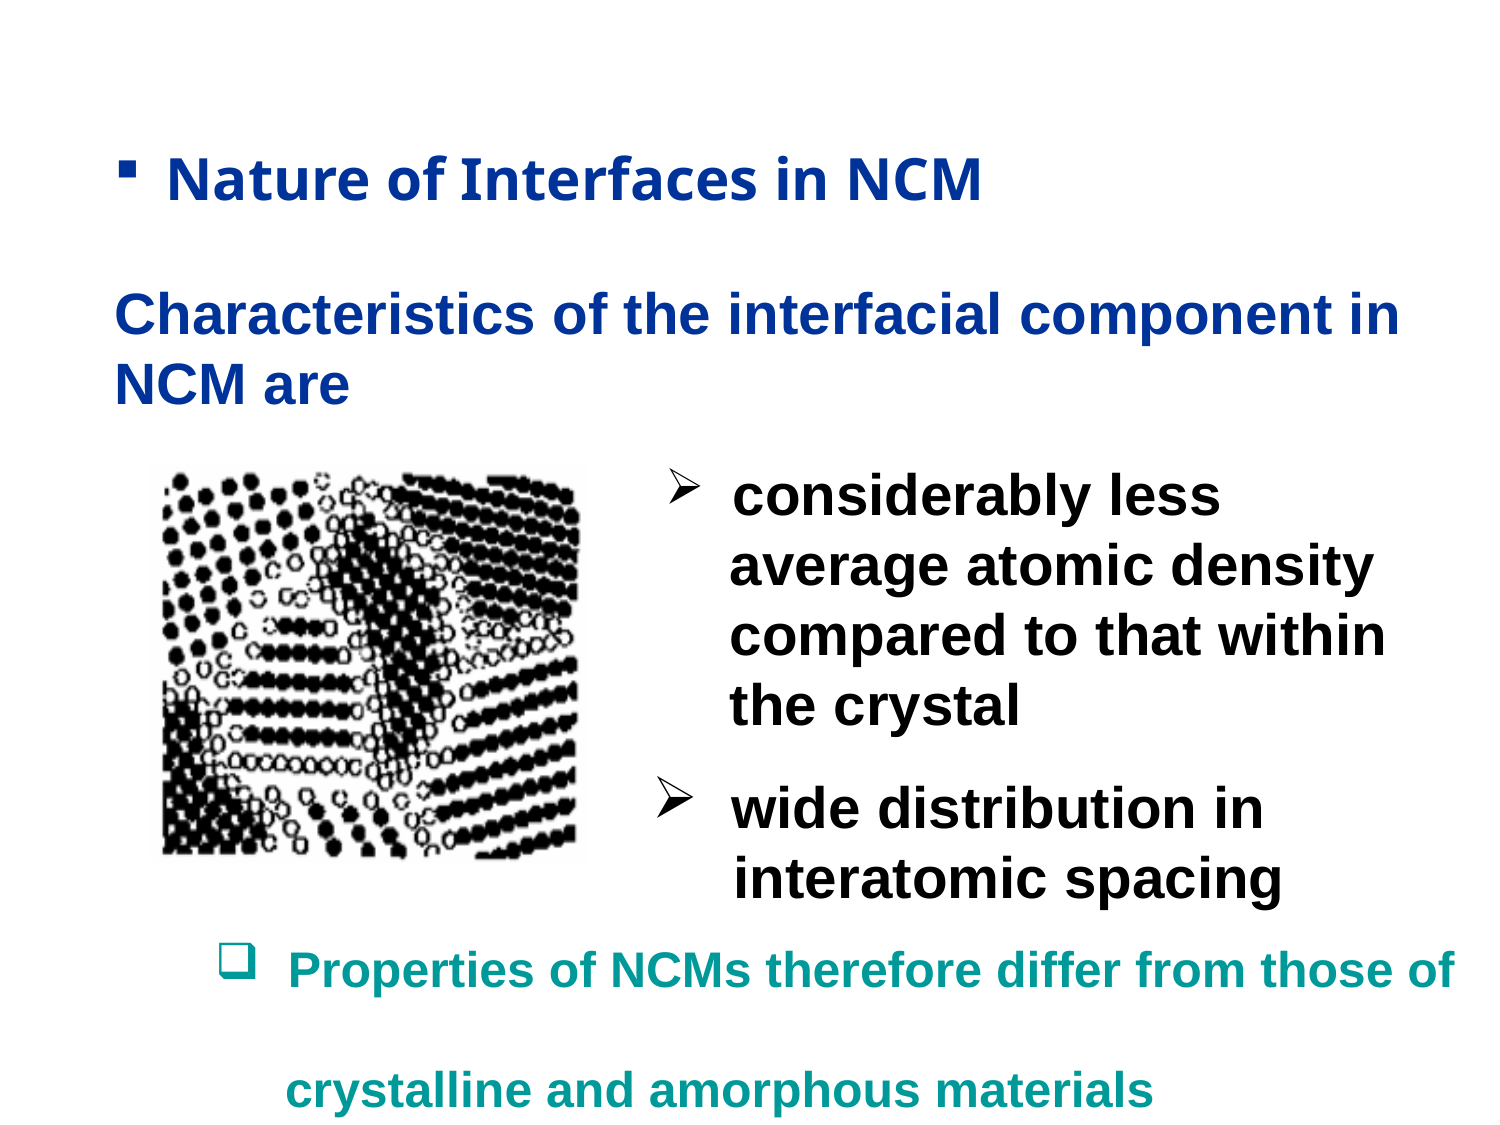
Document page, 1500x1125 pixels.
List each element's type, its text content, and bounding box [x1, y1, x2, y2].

text_box wide distribution in interatomic spacing [637, 762, 1425, 918]
text_box considerably less average atomic density compared to that within the crystal [649, 449, 1475, 745]
picture [149, 462, 588, 863]
text_box Properties of NCMs therefore differ from those of crystalline and amorphous materials [199, 930, 1475, 1125]
text_box Nature of Interfaces in NCM [99, 134, 1142, 220]
text_box Characteristics of the interfacial component in NCM are [99, 268, 1475, 424]
